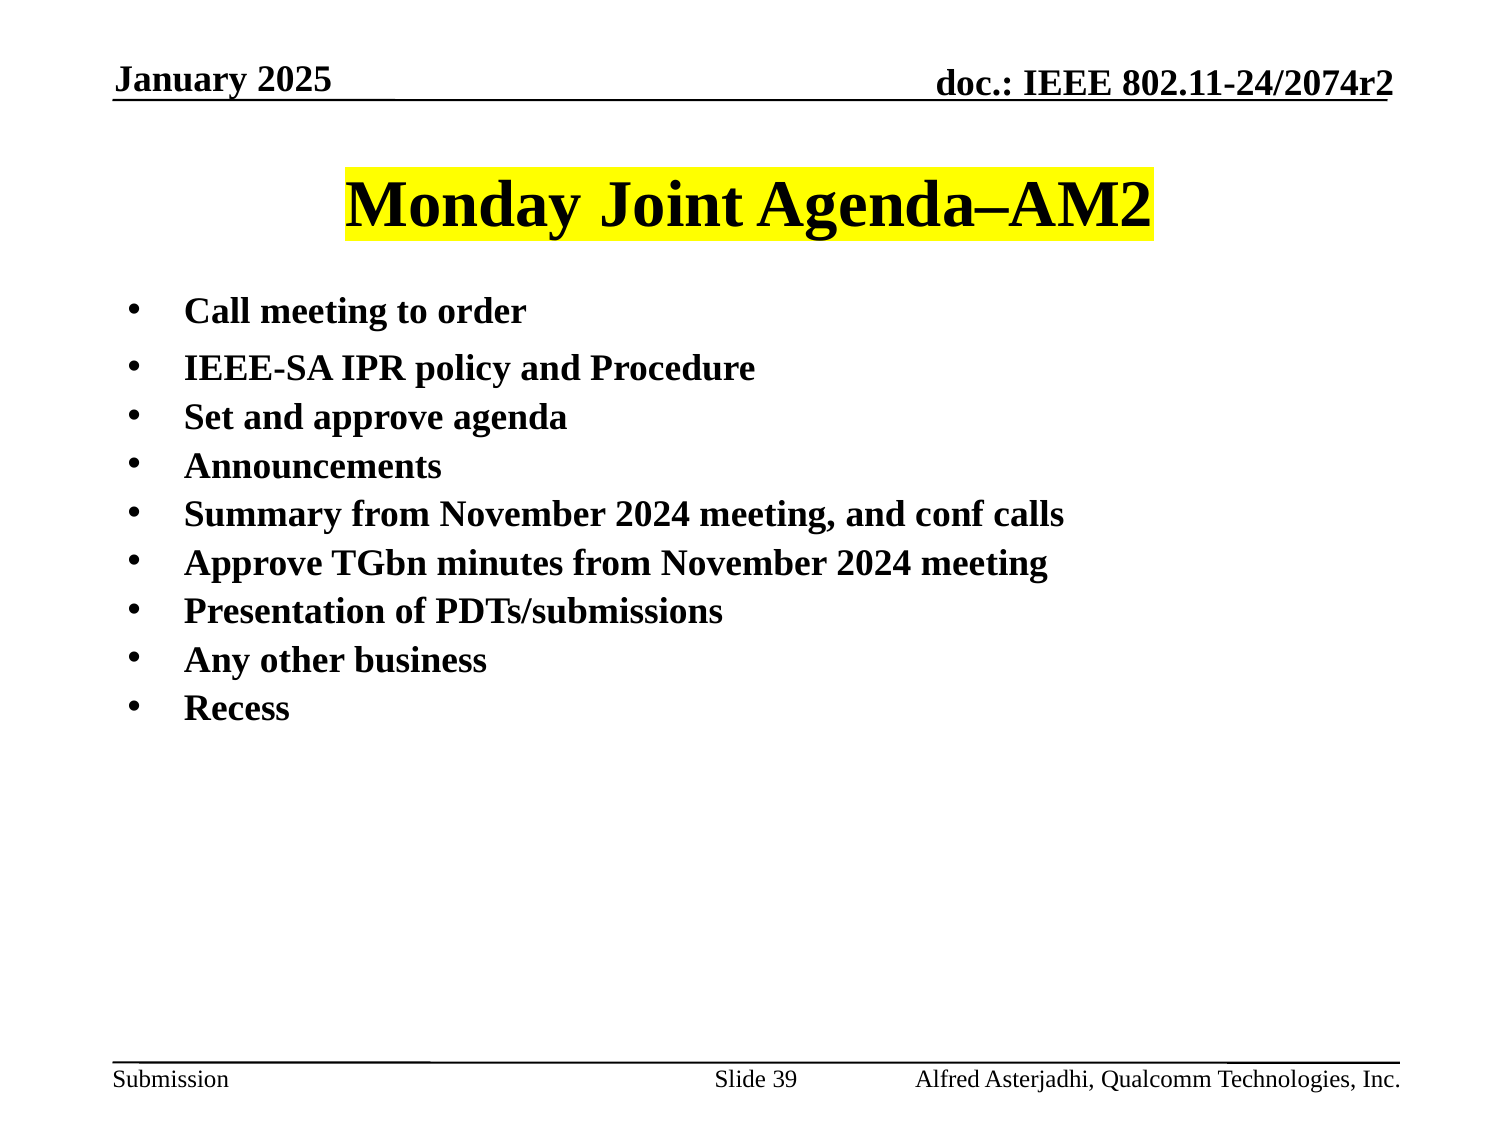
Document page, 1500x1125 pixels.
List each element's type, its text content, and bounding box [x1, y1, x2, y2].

title Monday Joint Agenda–AM2 [112, 112, 1388, 286]
slide_number Slide 39 [712, 1061, 800, 1123]
footer Alfred Asterjadhi, Qualcomm Technologies, Inc. [878, 1061, 1402, 1093]
list Call meeting to order IEEE-SA IPR policy and Procedure Set and approve agenda Announcements Summary from November 2024 meeting, and conf calls Approve TGbn minutes from November 2024 meeting Presentation of PDTs/submissions Any other business Recess [112, 286, 1388, 1060]
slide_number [114, 54, 423, 100]
